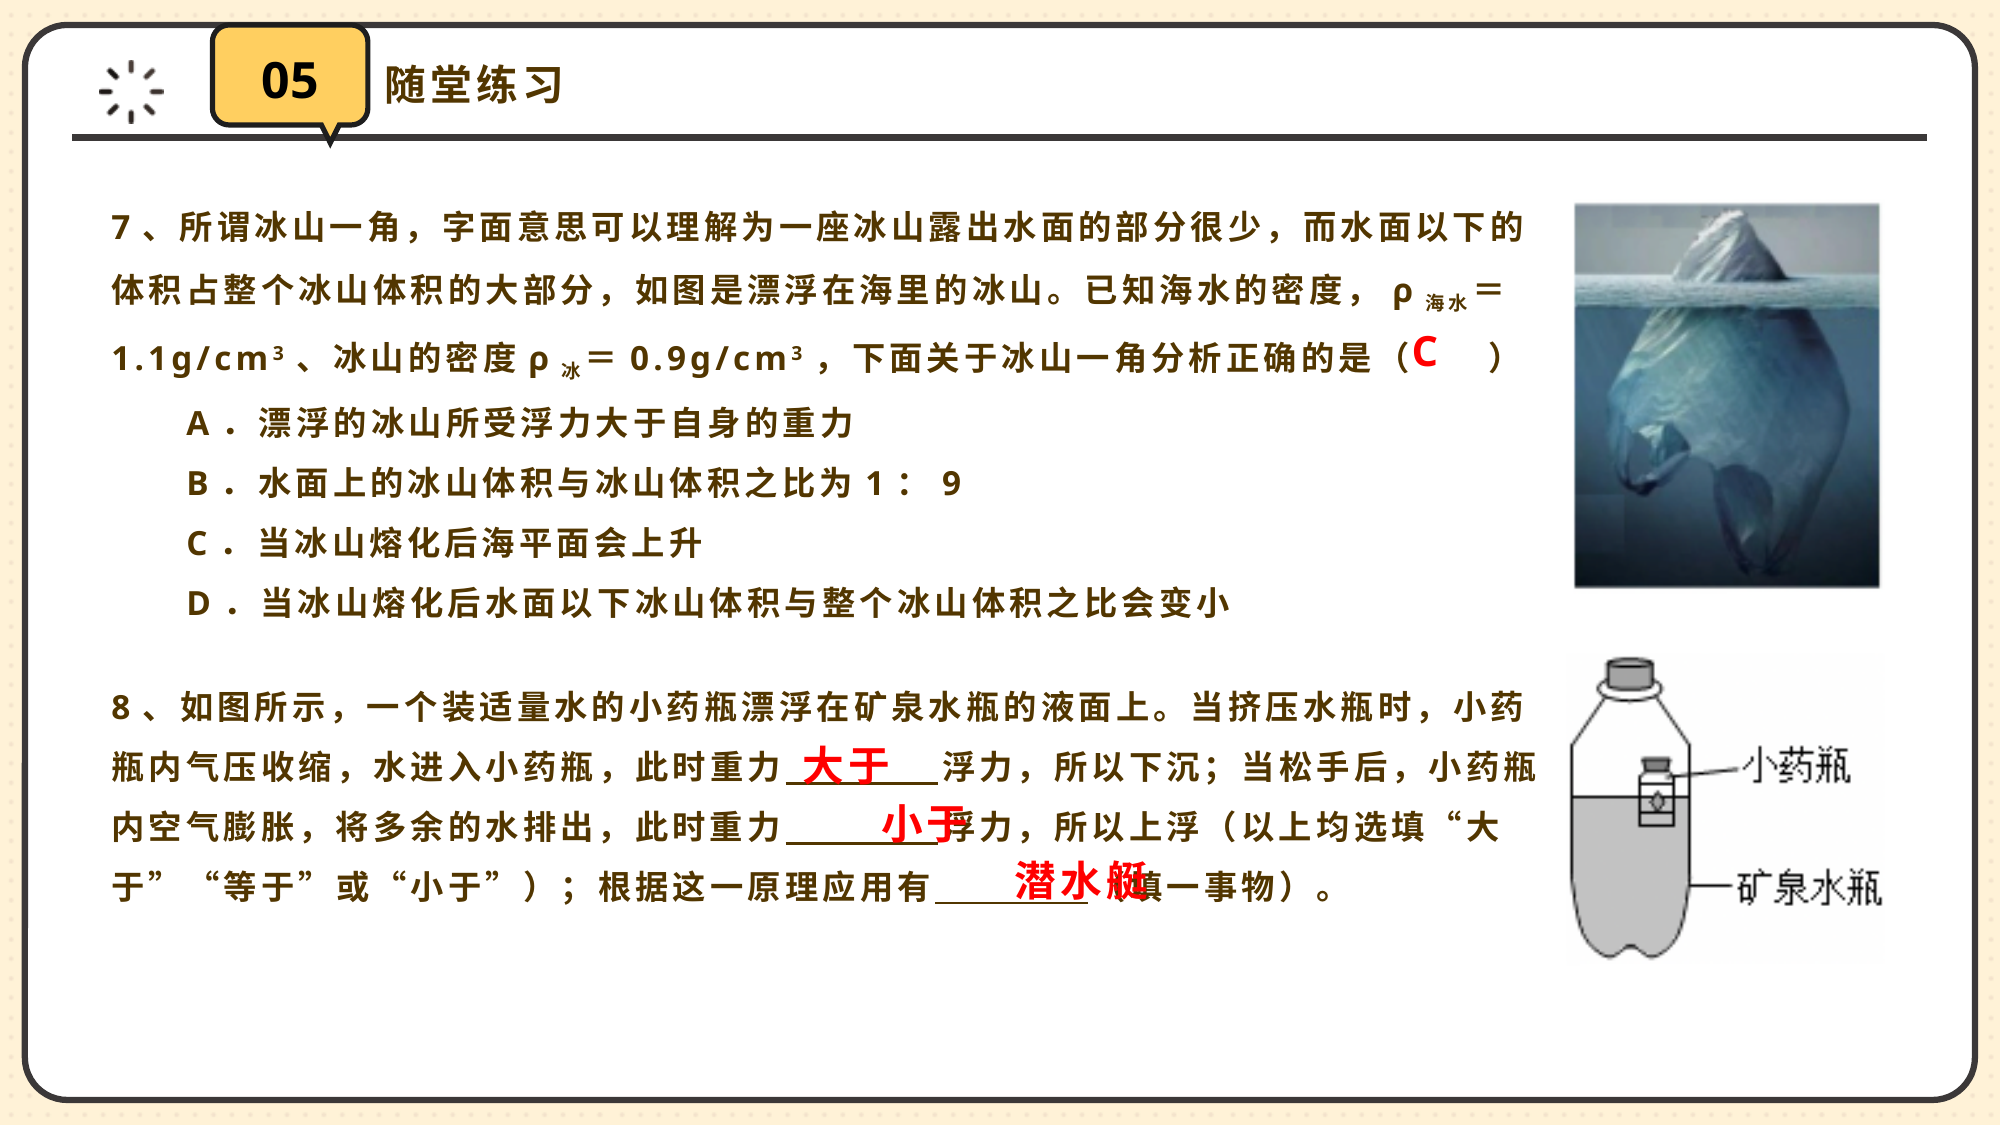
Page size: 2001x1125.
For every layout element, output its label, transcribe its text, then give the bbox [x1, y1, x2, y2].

text_box 随堂练习 [369, 58, 1037, 109]
text_box 潜水艇 [999, 829, 1170, 905]
text_box 05 [211, 23, 369, 146]
text_box 小于 [866, 772, 1037, 848]
text_box 8、如图所示，一个装适量水的小药瓶漂浮在矿泉水瓶的液面上。当挤压水瓶时，小药瓶内气压收缩，水进入小药瓶，此时重力 浮力，所以下沉；当松手后，小药瓶内空气膨胀，将多余的水排出，此时重力 浮力，所以上浮（以上均选填“大于”“等于”或“小于”）；根据这一原理应用有 （填一事物）。 [96, 666, 1566, 966]
text_box 大于 [788, 714, 959, 790]
text_box C [1396, 299, 1567, 375]
picture [0, 0, 2000, 1125]
text_box 7、所谓冰山一角，字面意思可以理解为一座冰山露出水面的部分很少，而水面以下的体积占整个冰山体积的大部分，如图是漂浮在海里的冰山。已知海水的密度，ρ海水＝1.1g/cm3、冰山的密度ρ冰＝0.9g/cm3，下面关于冰山一角分析正确的是（ ） A．漂浮的冰山所受浮力大于自身的重力 B．水面上的冰山体积与冰山体积之比为1：9 C．当冰山熔化后海平面会上升 D．当冰山熔化后水面以下冰山体积与整个冰山体积之比会变小 [96, 186, 1547, 622]
